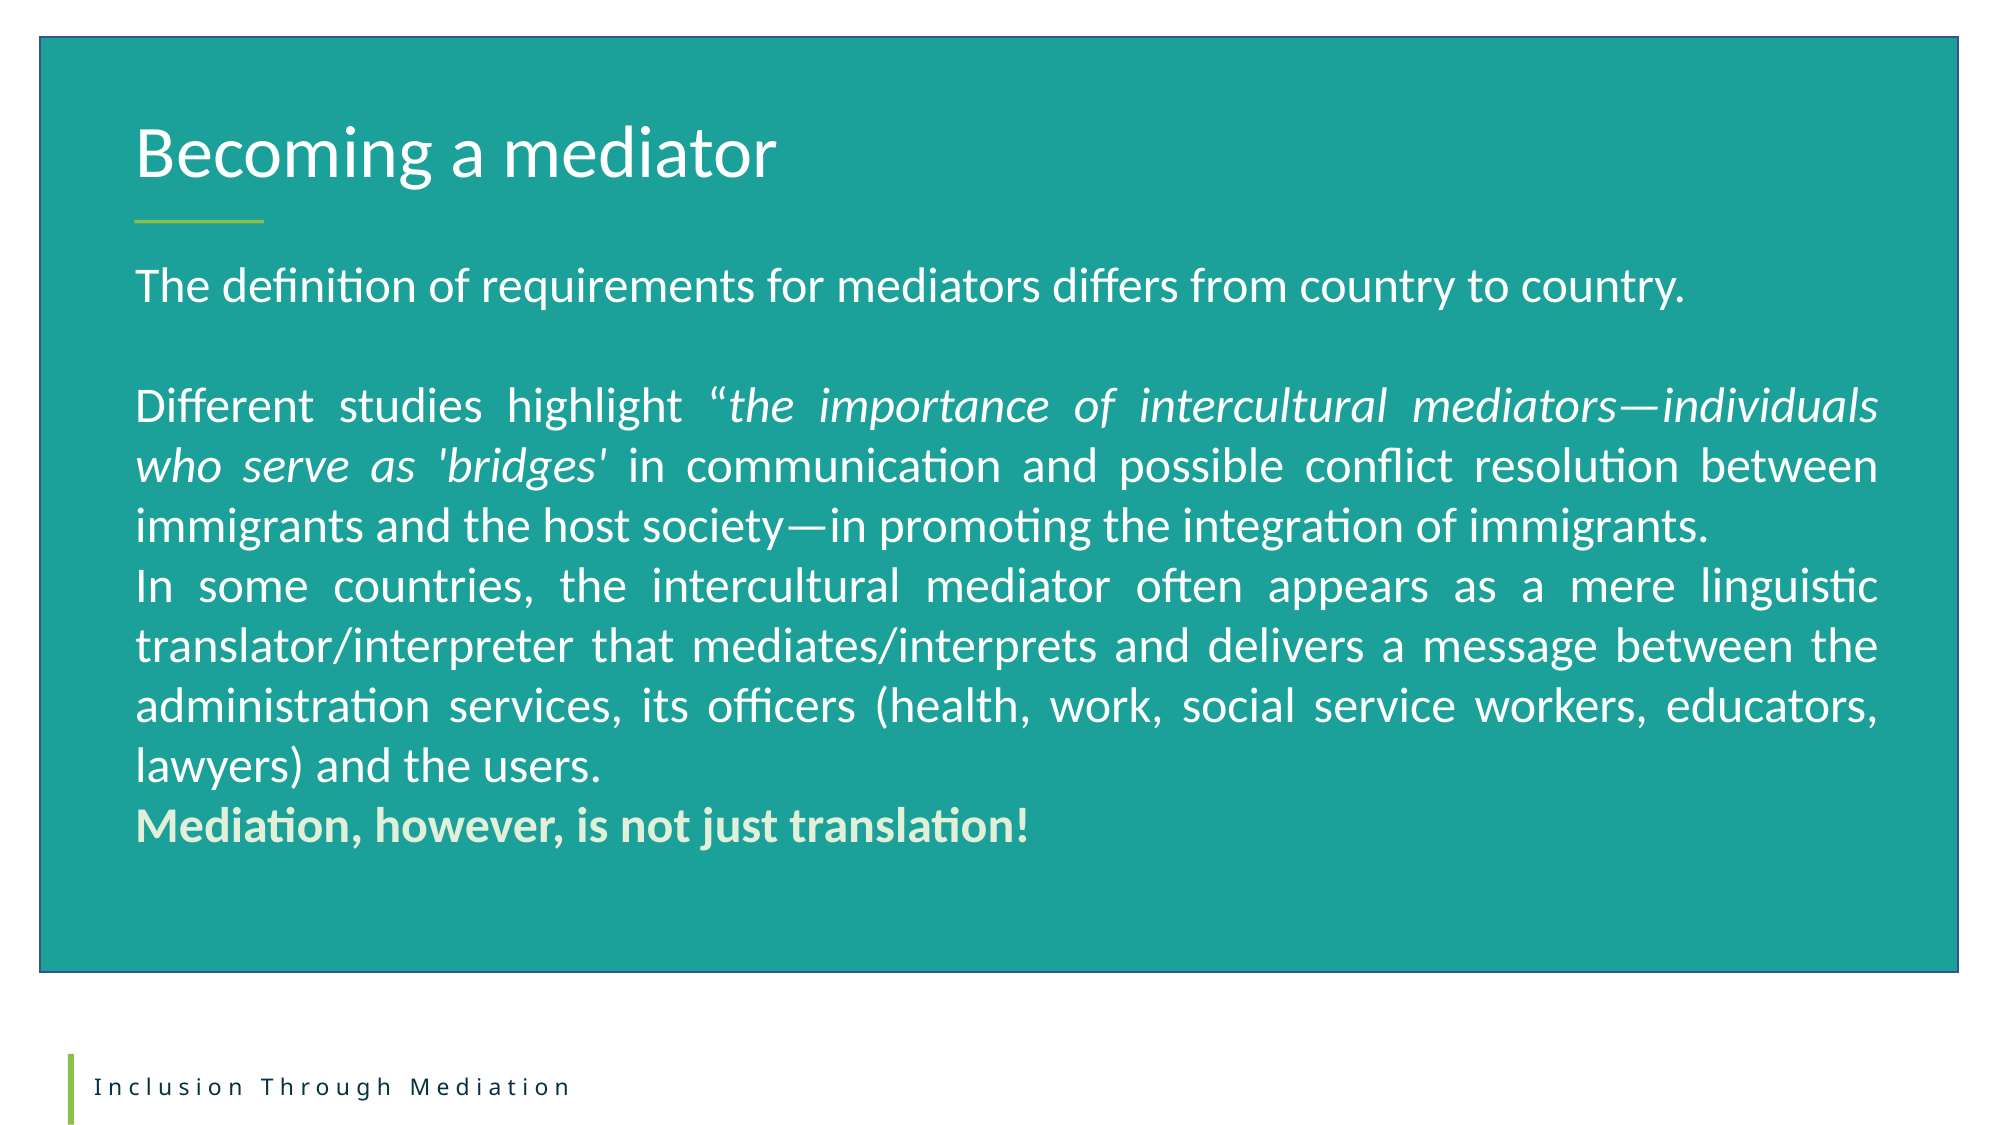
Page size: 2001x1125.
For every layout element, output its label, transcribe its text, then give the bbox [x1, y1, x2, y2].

list Becoming a mediator [120, 105, 1894, 201]
text_box The definition of requirements for mediators differs from country to country. Different studies highlight “the importance of intercultural mediators—individuals who serve as 'bridges' in communication and possible conflict resolution between immigrants and the host society—in promoting the integration of immigrants. In some countries, the intercultural mediator often appears as a mere linguistic translator/interpreter that mediates/interprets and delivers a message between the administration services, its officers (health, work, social service workers, educators, lawyers) and the users. Mediation, however, is not just translation! [120, 244, 1894, 970]
